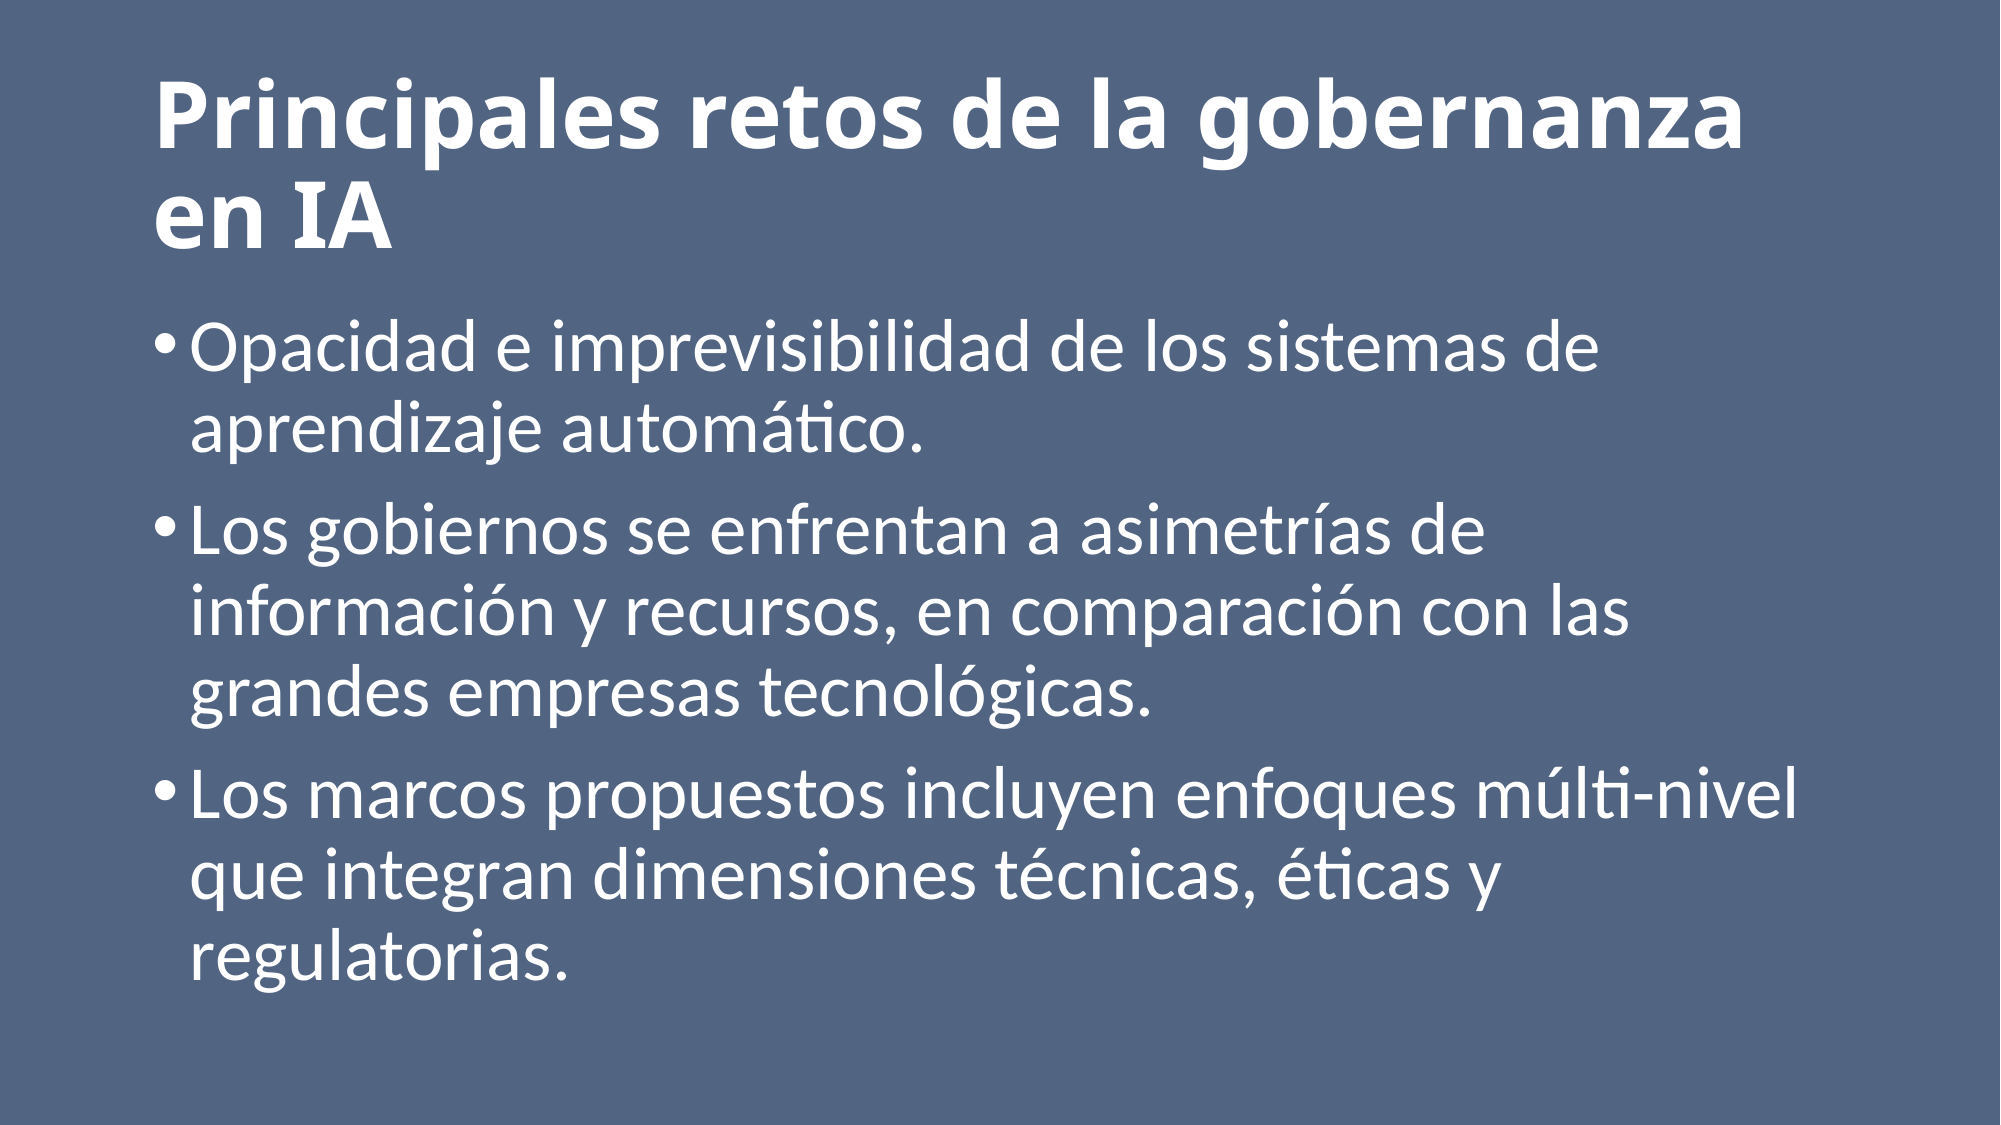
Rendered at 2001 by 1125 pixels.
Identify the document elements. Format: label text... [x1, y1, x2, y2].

title Principales retos de la gobernanza en IA [137, 59, 1863, 278]
list Opacidad e imprevisibilidad de los sistemas de aprendizaje automático. Los gobiernos se enfrentan a asimetrías de información y recursos, en comparación con las grandes empresas tecnológicas. Los marcos propuestos incluyen enfoques múlti-nivel que integran dimensiones técnicas, éticas y regulatorias. [137, 299, 1863, 1014]
